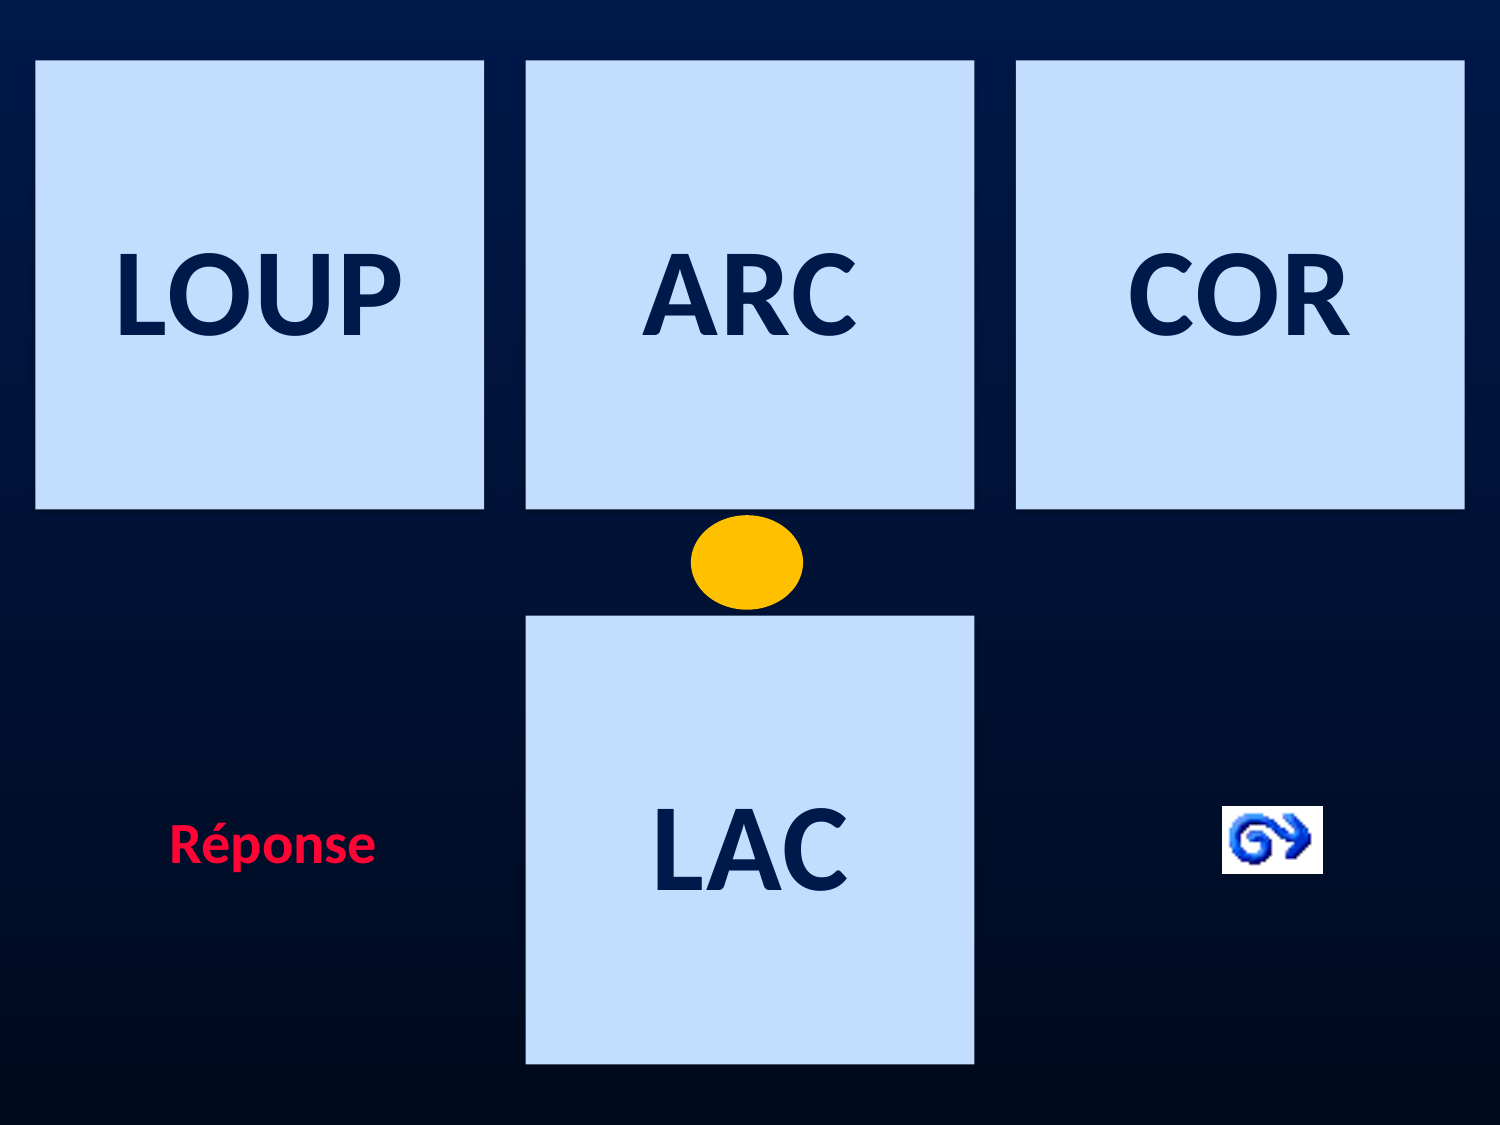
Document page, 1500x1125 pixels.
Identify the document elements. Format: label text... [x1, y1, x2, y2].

text_box Réponse [154, 797, 393, 883]
text_box [688, 513, 806, 612]
text_box [0, 0, 1500, 1125]
picture [1222, 806, 1324, 874]
